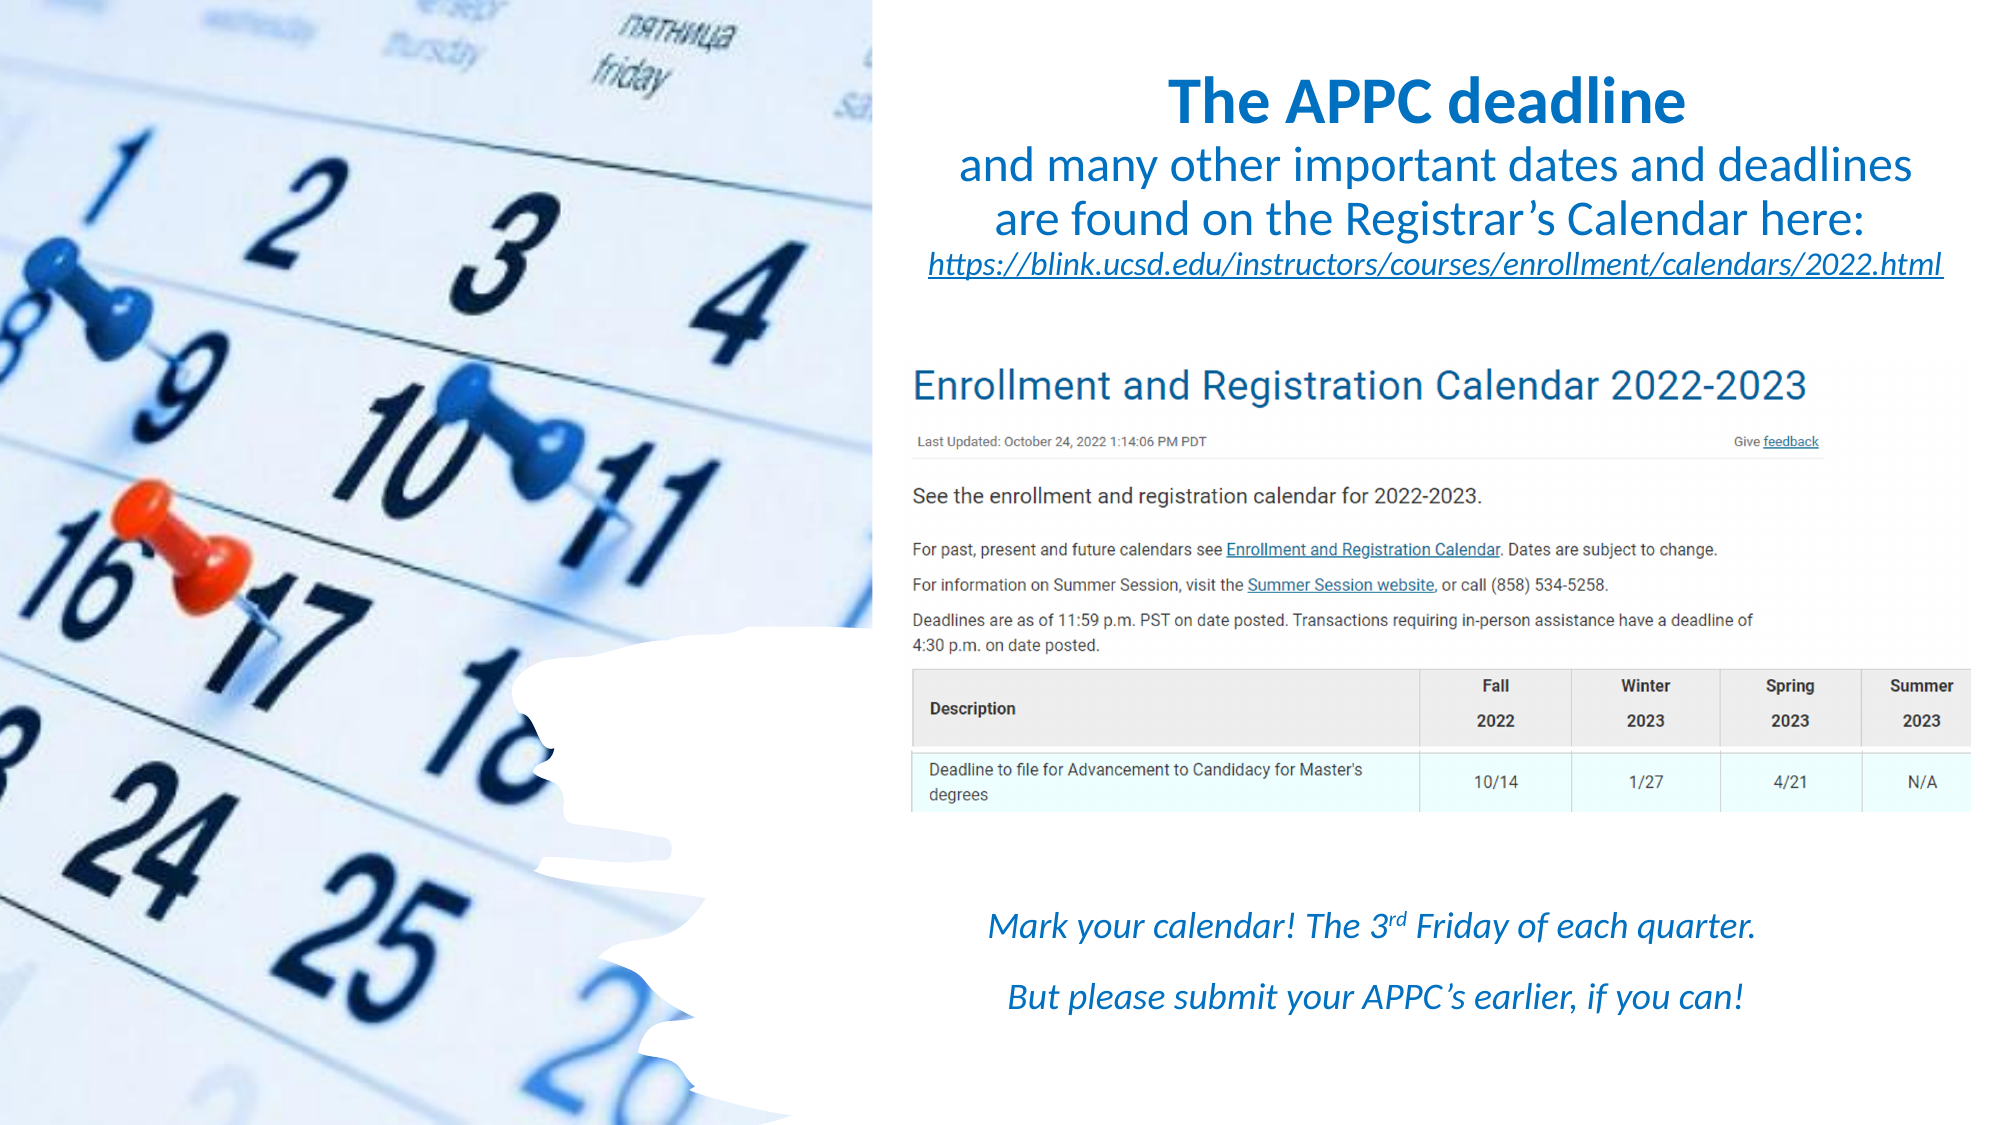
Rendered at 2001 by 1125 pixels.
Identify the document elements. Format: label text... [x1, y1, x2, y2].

text_box Mark your calendar! The 3rd Friday of each quarter. But please submit your APPC’s earlier, if you can! [947, 893, 1797, 1025]
picture [901, 356, 1971, 819]
title The APPC deadline and many other important dates and deadlines are found on the Registrar’s Calendar here: https://blink.ucsd.edu/instructors/courses/enrollment/calendars/2022.html [910, 257, 1962, 356]
text_box [873, 0, 2000, 1125]
picture [0, 0, 873, 1125]
